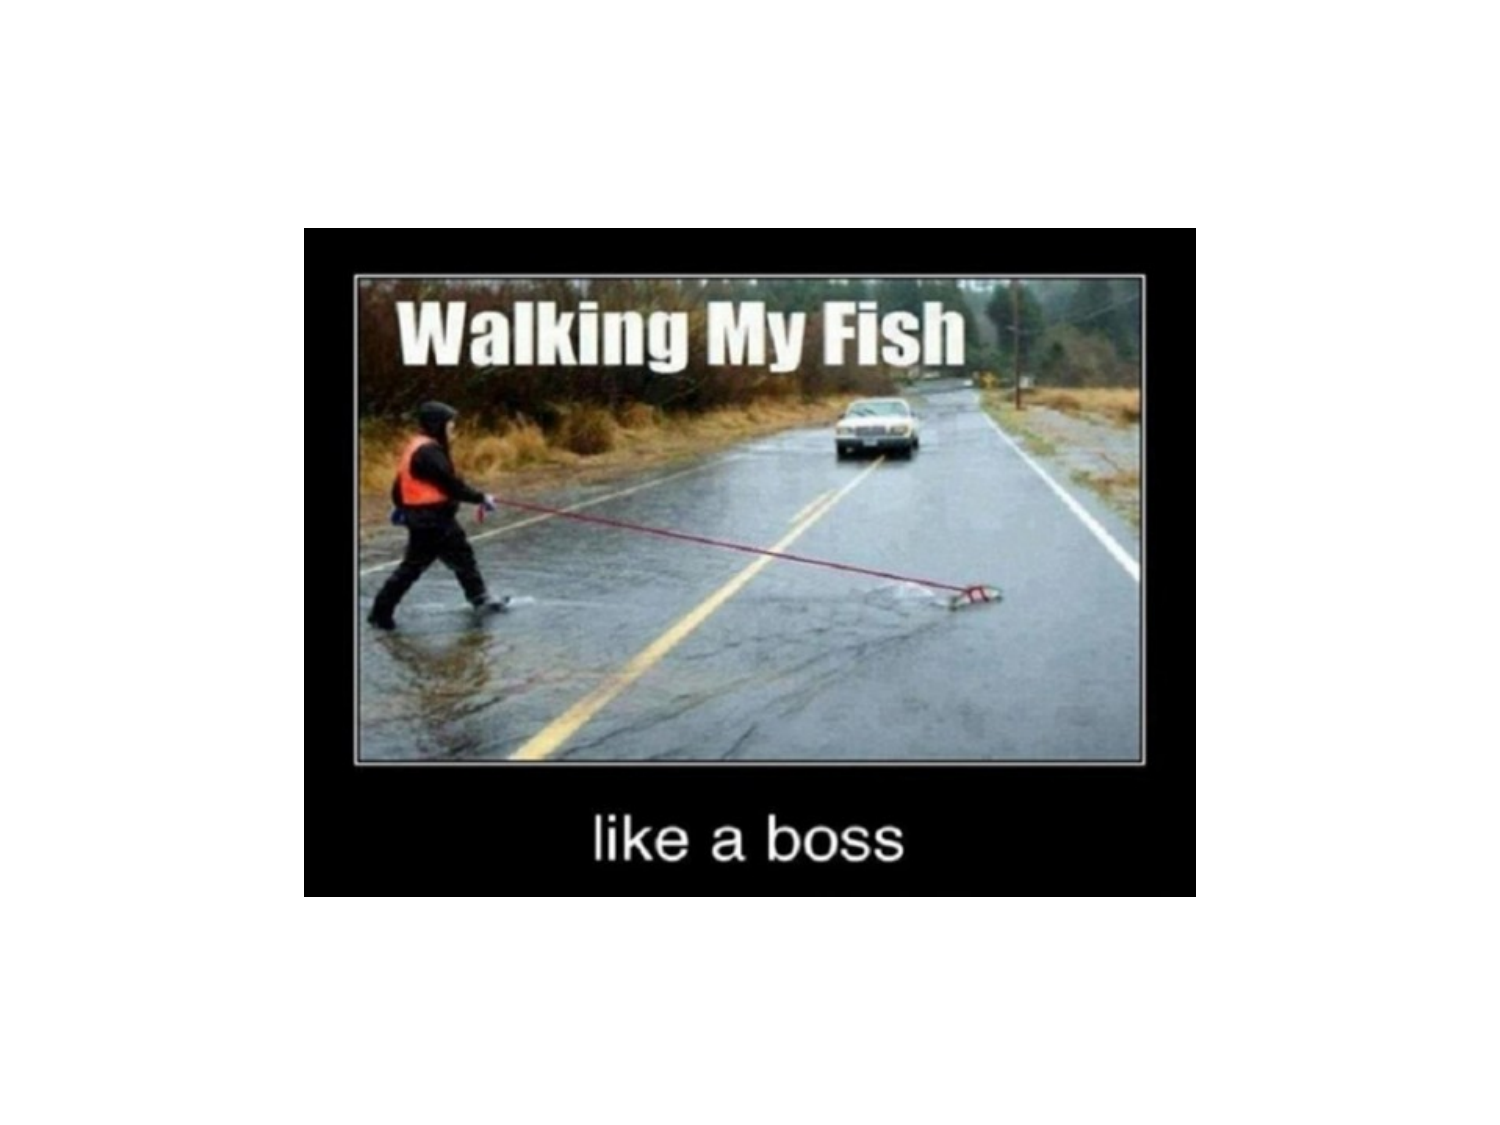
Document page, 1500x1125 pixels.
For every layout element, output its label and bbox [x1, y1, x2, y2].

picture [304, 227, 1196, 898]
